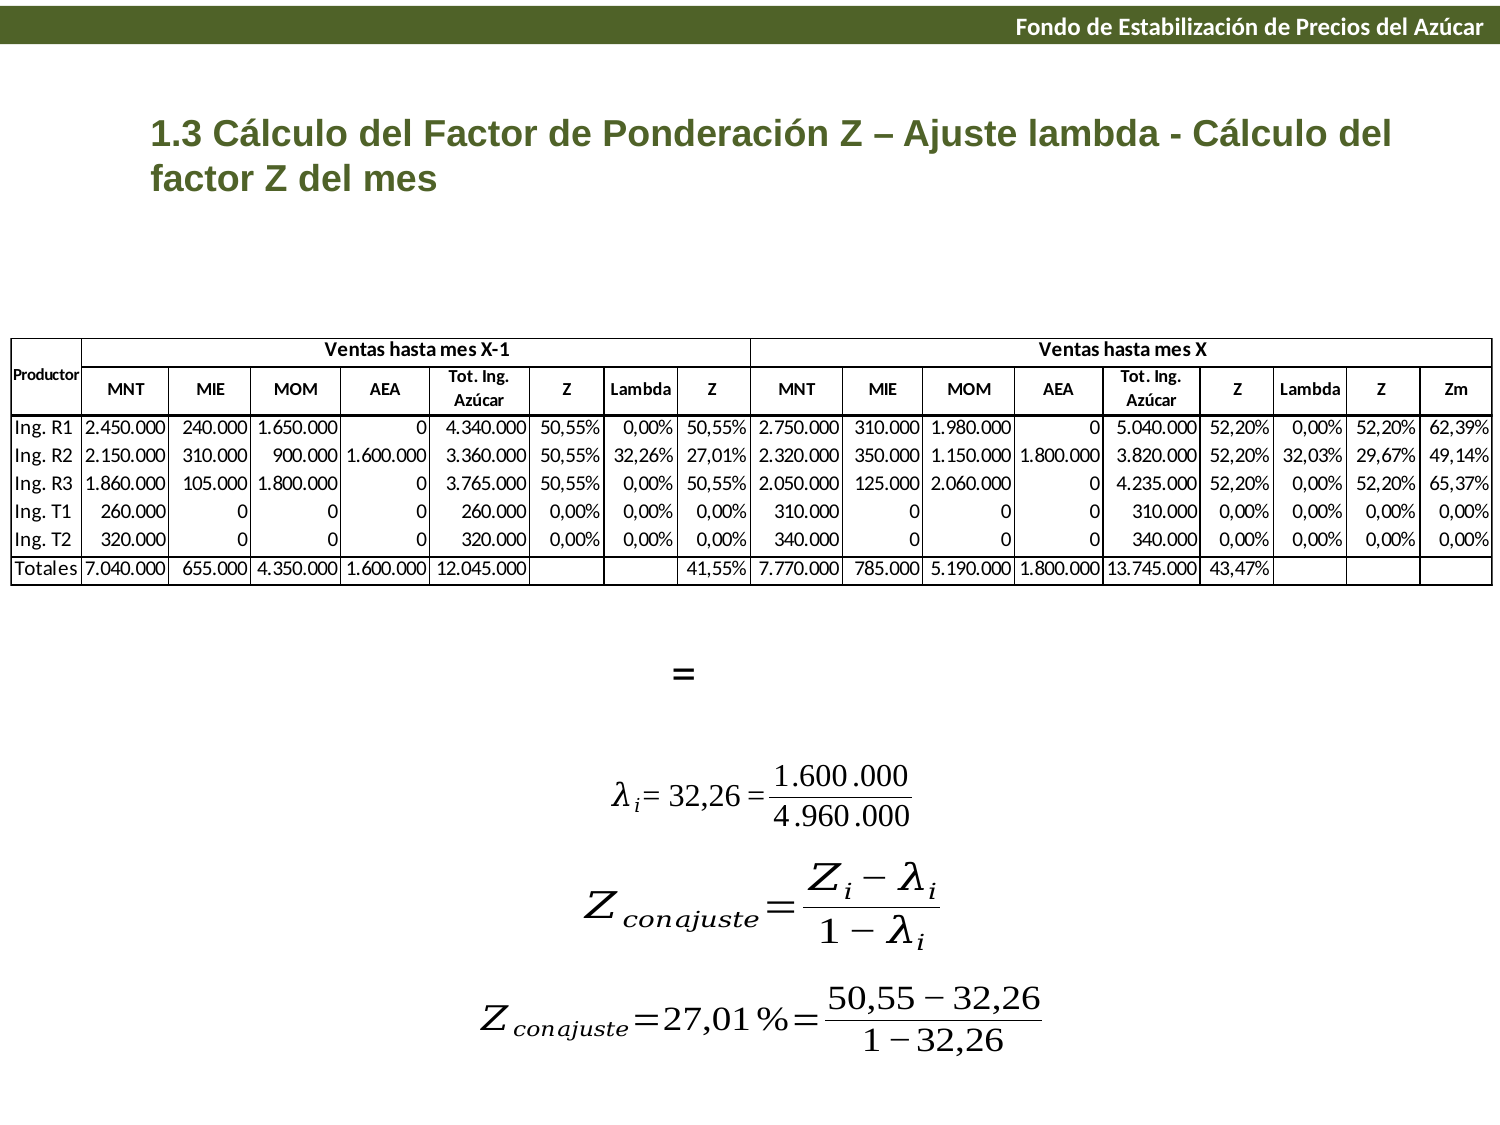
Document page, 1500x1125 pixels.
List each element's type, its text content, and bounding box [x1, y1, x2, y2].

text_box Fondo de Estabilización de Precios del Azúcar [0, 4, 1500, 46]
text_box 1.3 Cálculo del Factor de Ponderación Z – Ajuste lambda - Cálculo del factor Z del mes [135, 101, 1435, 207]
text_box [10, 337, 1495, 588]
